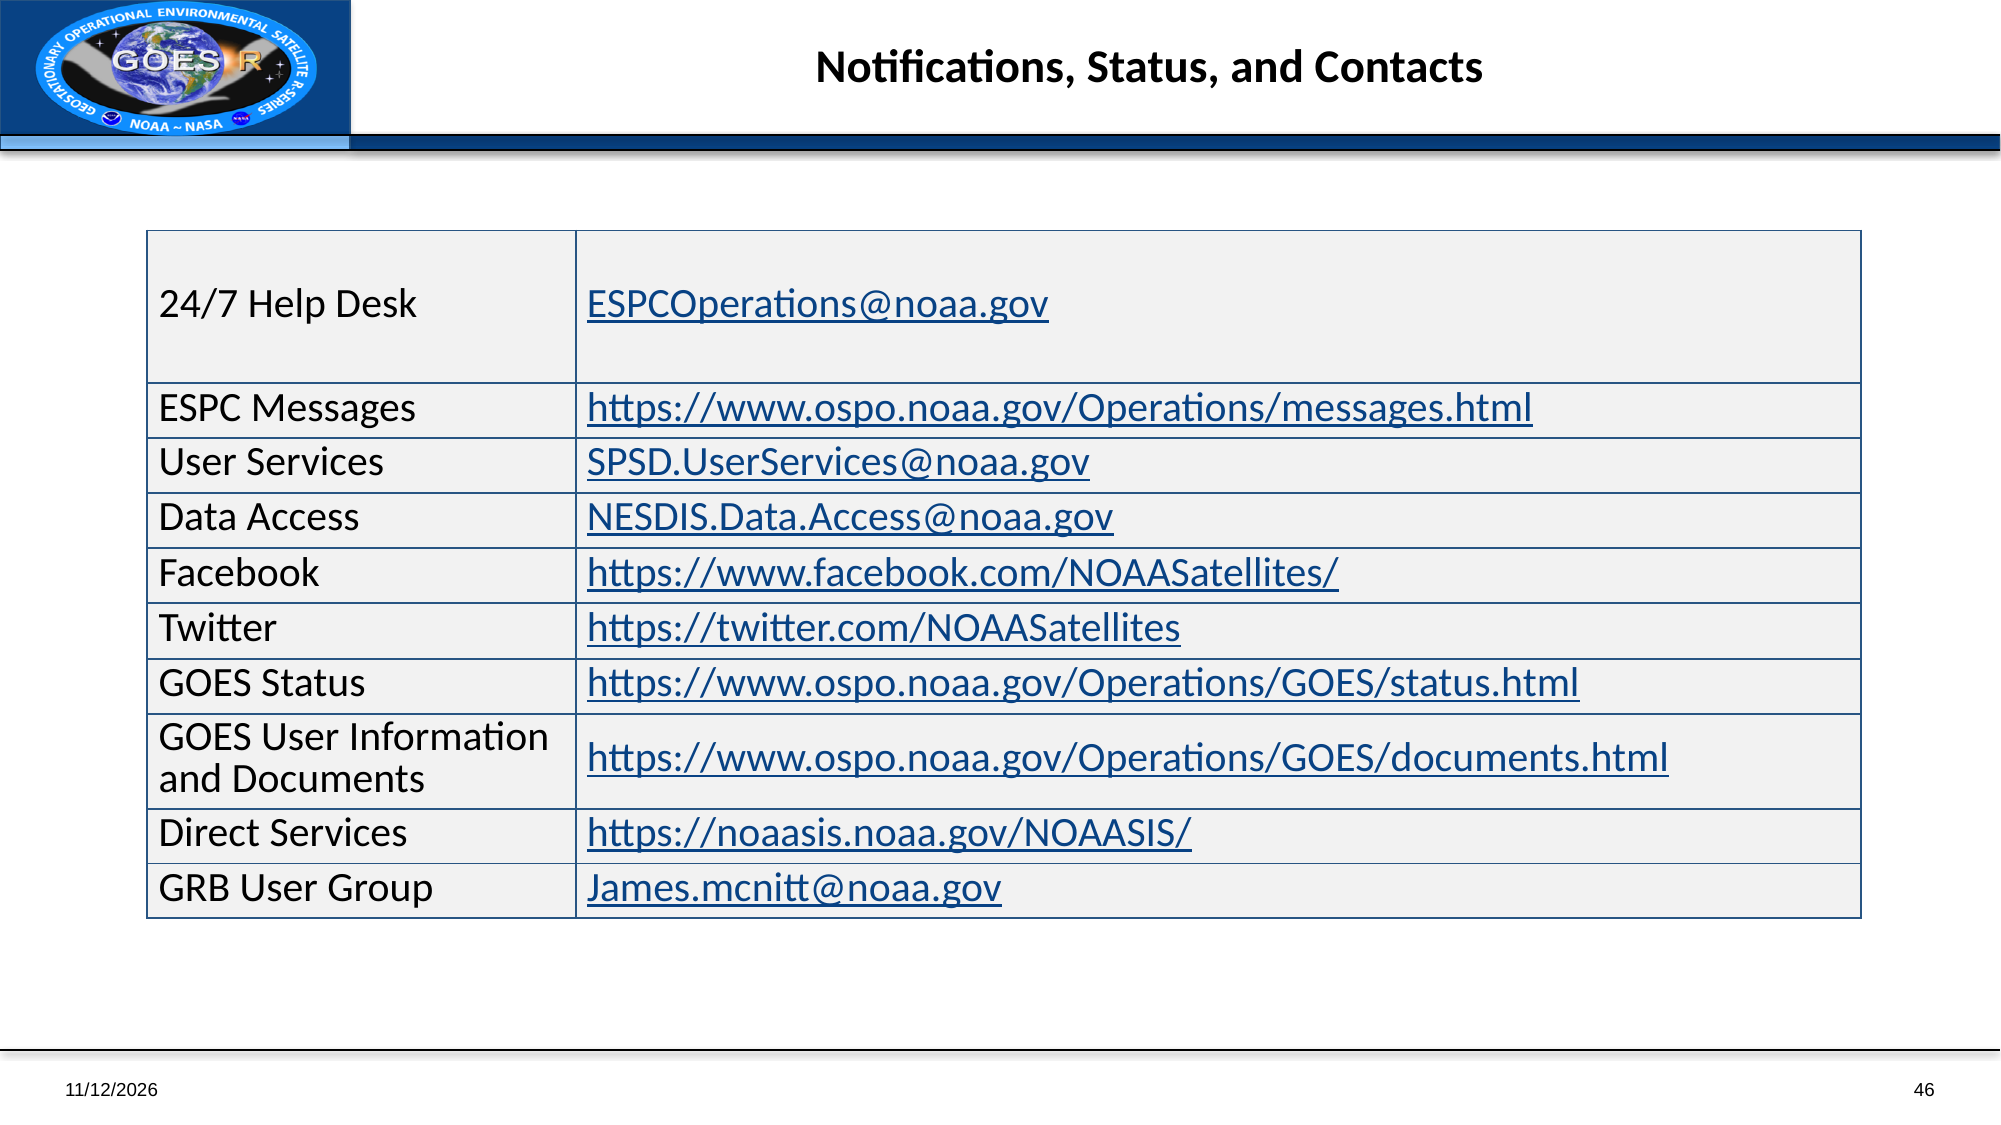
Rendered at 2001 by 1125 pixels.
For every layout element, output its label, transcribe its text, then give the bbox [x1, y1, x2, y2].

table_cell https://twitter.com/NOAASatellites [577, 604, 1860, 658]
title Notifications, Status, and Contacts [350, 0, 1950, 135]
table_cell User Services [148, 439, 575, 492]
table_cell https://noaasis.noaa.gov/NOAASIS/ [577, 810, 1860, 863]
table_cell https://www.ospo.noaa.gov/Operations/GOES/status.html [577, 660, 1860, 713]
table_cell GRB User Group [148, 864, 575, 917]
table_cell https://www.facebook.com/NOAASatellites/ [577, 549, 1860, 602]
table_cell https://www.ospo.noaa.gov/Operations/GOES/documents.html [577, 715, 1860, 808]
table_cell GOES Status [148, 660, 575, 713]
table_cell Direct Services [148, 810, 575, 863]
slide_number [50, 1059, 431, 1119]
table_cell Facebook [148, 549, 575, 602]
table_cell SPSD.UserServices@noaa.gov [577, 439, 1860, 492]
table_cell GOES User Information and Documents [148, 715, 575, 808]
table_header 24/7 Help Desk [148, 231, 575, 382]
picture [34, 1, 317, 137]
table_cell James.mcnitt@noaa.gov [577, 864, 1860, 917]
table_cell ESPC Messages [148, 384, 575, 437]
table_cell NESDIS.Data.Access@noaa.gov [577, 494, 1860, 547]
table_cell https://www.ospo.noaa.gov/Operations/messages.html [577, 384, 1860, 437]
table_cell Data Access [148, 494, 575, 547]
table_cell Twitter [148, 604, 575, 658]
slide_number 46 [1569, 1059, 1950, 1119]
table_header ESPCOperations@noaa.gov [577, 231, 1860, 382]
